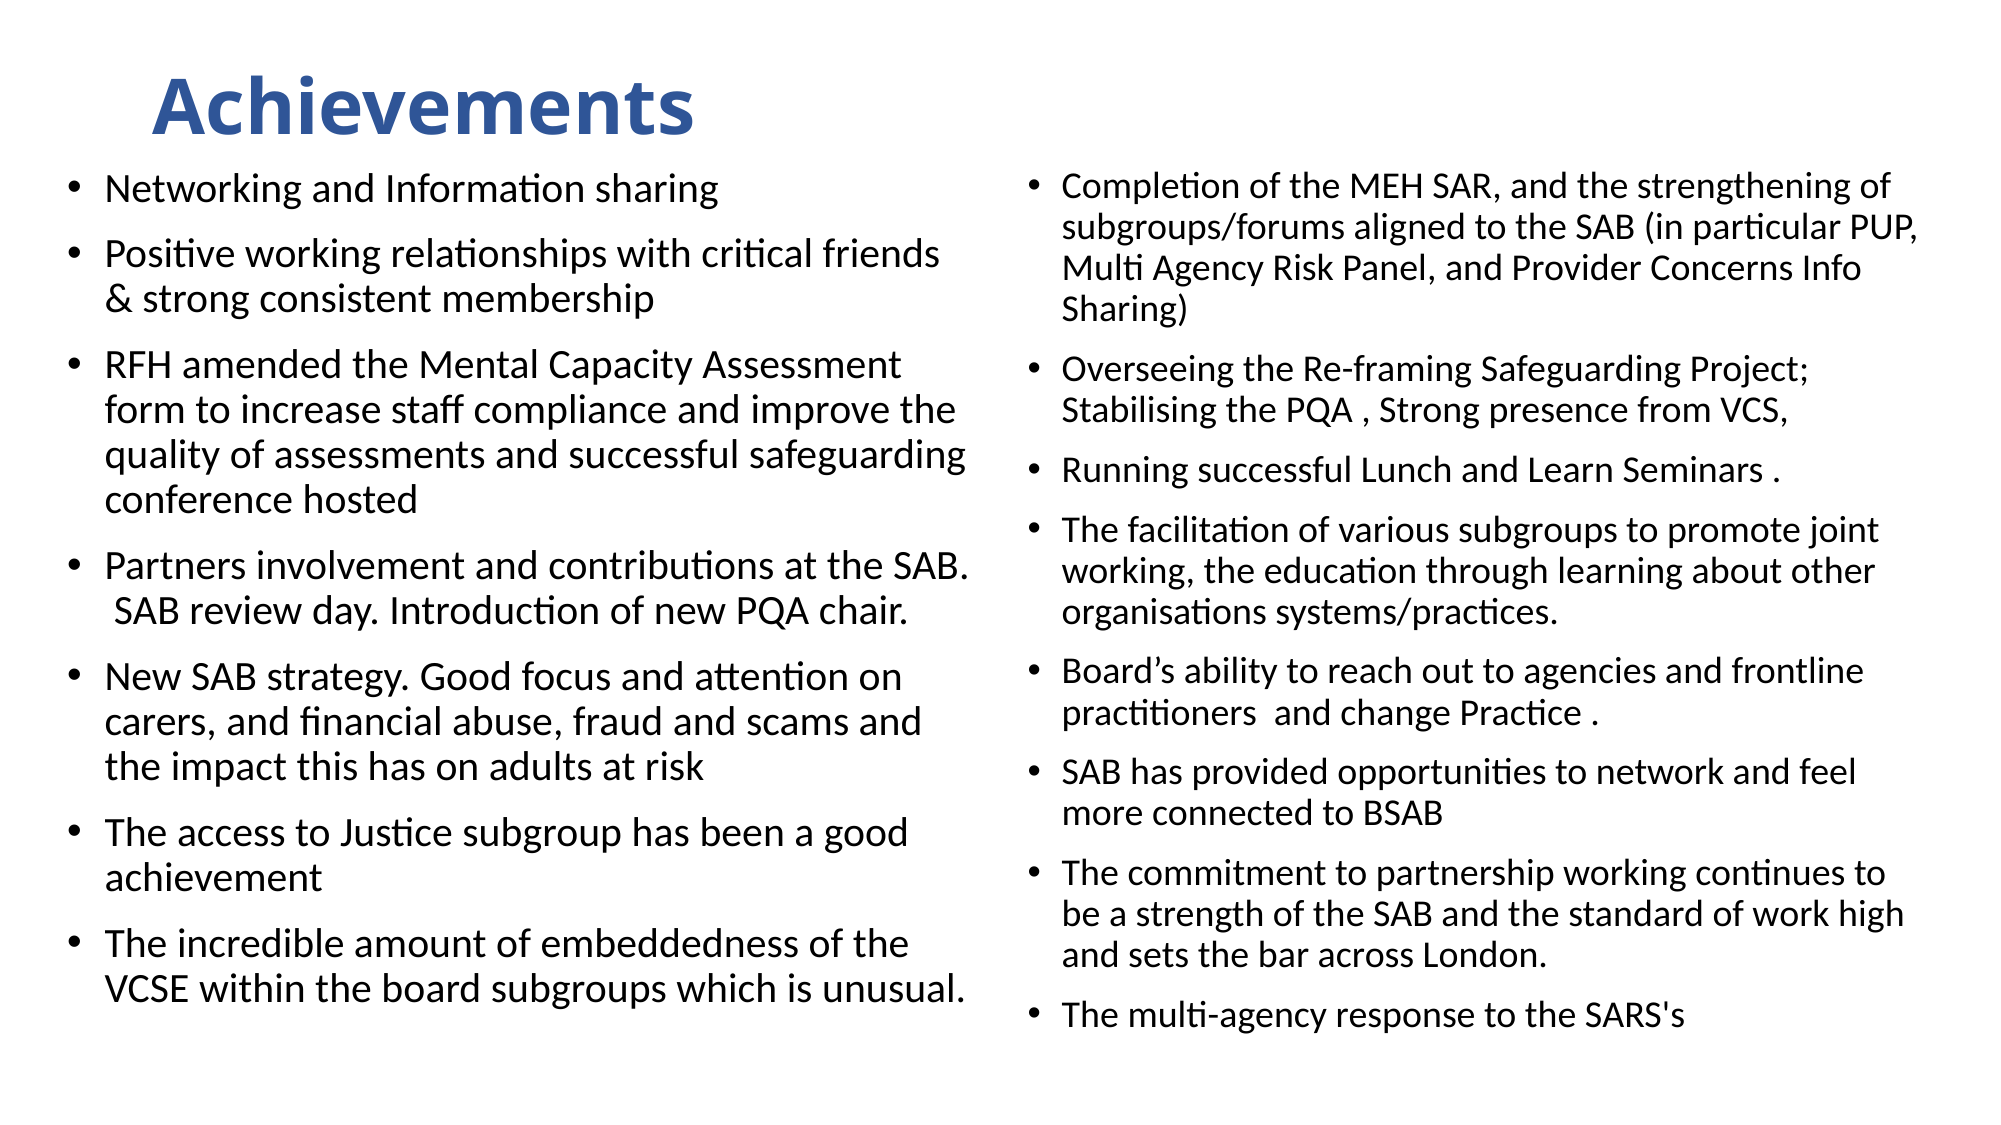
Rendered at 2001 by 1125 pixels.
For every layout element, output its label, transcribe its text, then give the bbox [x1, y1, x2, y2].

title Achievements [137, 59, 1863, 159]
list Networking and Information sharing Positive working relationships with critical friends & strong consistent membership RFH amended the Mental Capacity Assessment form to increase staff compliance and improve the quality of assessments and successful safeguarding conference hosted Partners involvement and contributions at the SAB. SAB review day. Introduction of new PQA chair. New SAB strategy. Good focus and attention on carers, and financial abuse, fraud and scams and the impact this has on adults at risk The access to Justice subgroup has been a good achievement The incredible amount of embeddedness of the VCSE within the board subgroups which is unusual. [52, 158, 988, 1014]
list Completion of the MEH SAR, and the strengthening of subgroups/forums aligned to the SAB (in particular PUP, Multi Agency Risk Panel, and Provider Concerns Info Sharing) Overseeing the Re-framing Safeguarding Project; Stabilising the PQA , Strong presence from VCS, Running successful Lunch and Learn Seminars . The facilitation of various subgroups to promote joint working, the education through learning about other organisations systems/practices. Board’s ability to reach out to agencies and frontline practitioners and change Practice . SAB has provided opportunities to network and feel more connected to BSAB The commitment to partnership working continues to be a strength of the SAB and the standard of work high and sets the bar across London. The multi-agency response to the SARS's [1012, 158, 1948, 1044]
